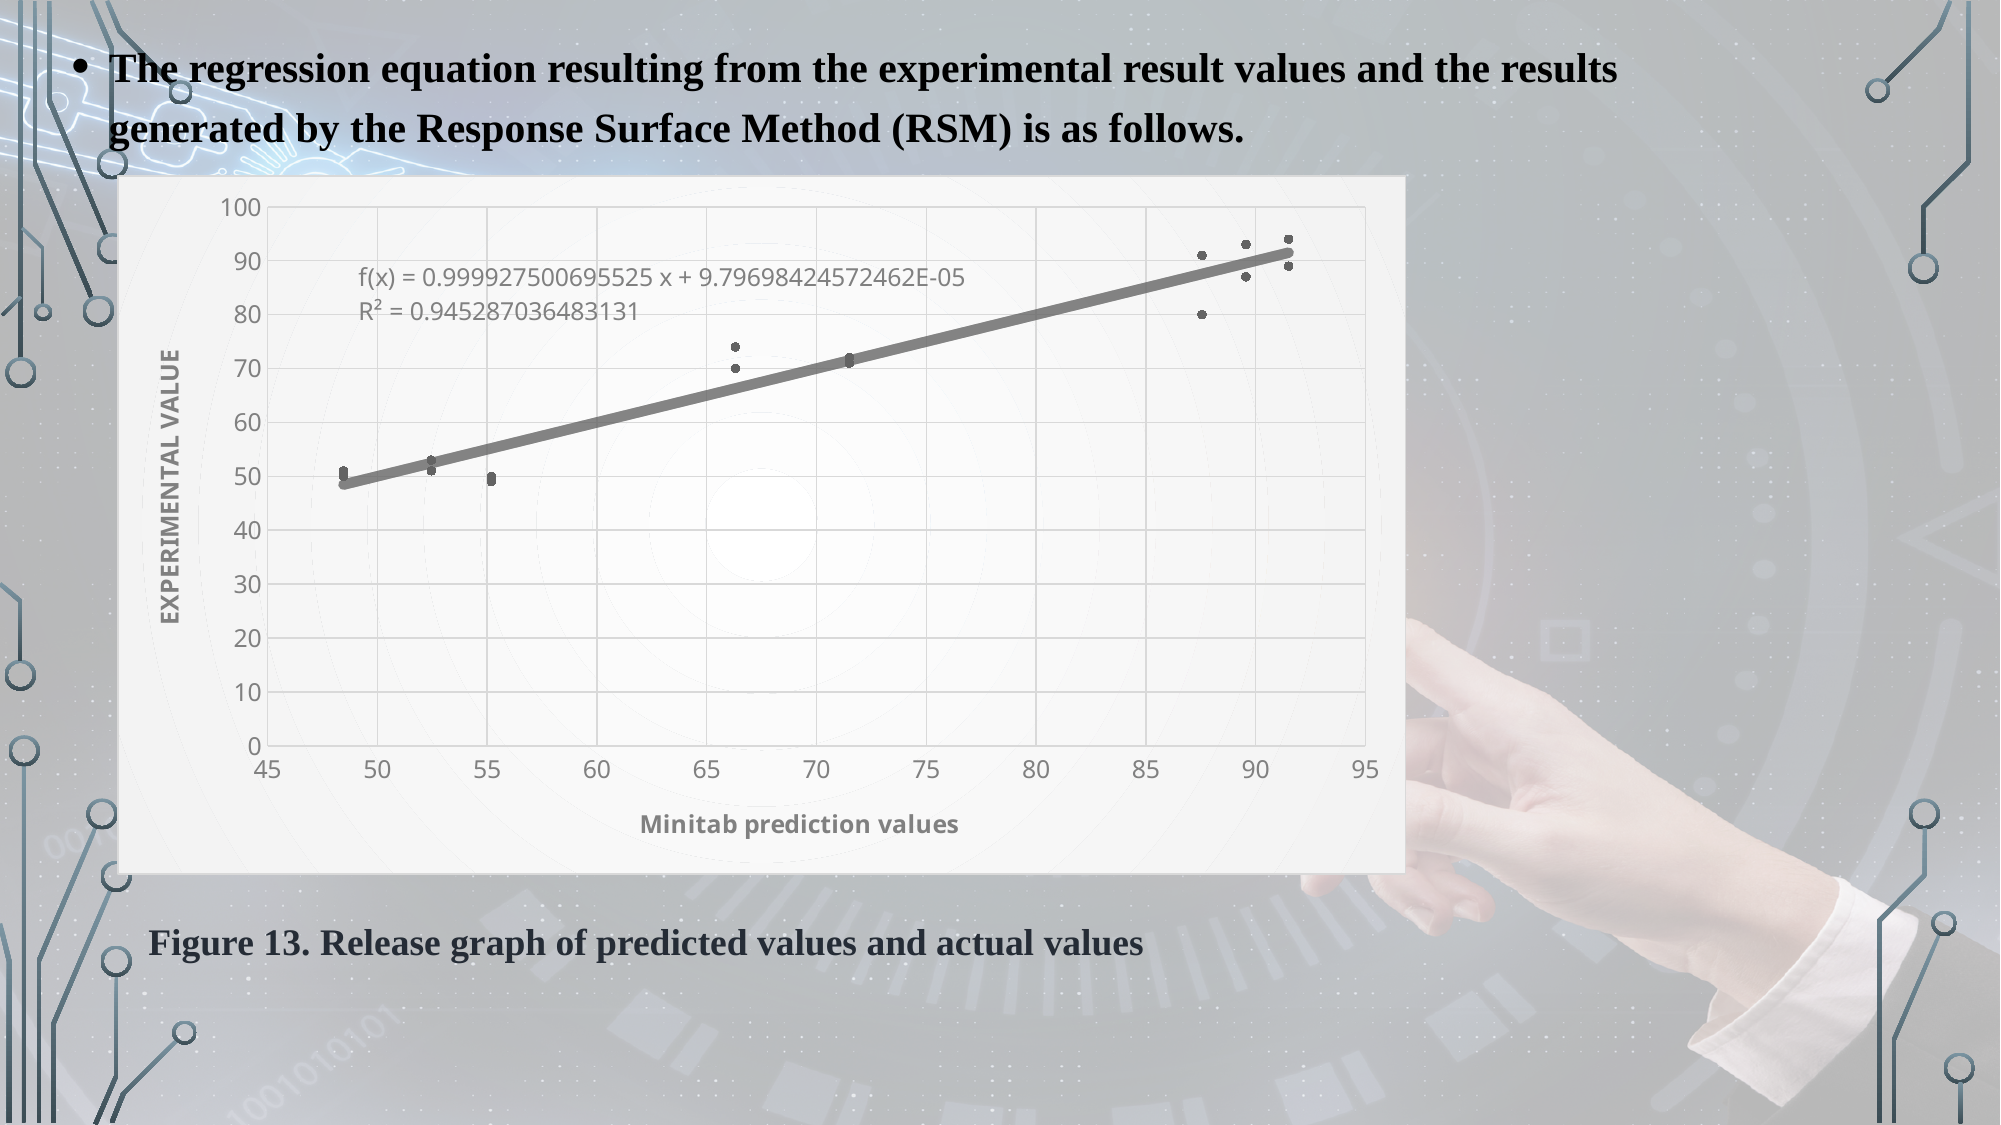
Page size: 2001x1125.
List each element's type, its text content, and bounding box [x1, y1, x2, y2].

chart [116, 174, 1407, 876]
list The regression equation resulting from the experimental result values and the results generated by the Response Surface Method (RSM) is as follows. [56, 23, 1813, 950]
text_box Figure 13. Release graph of predicted values and actual values [133, 888, 1499, 971]
